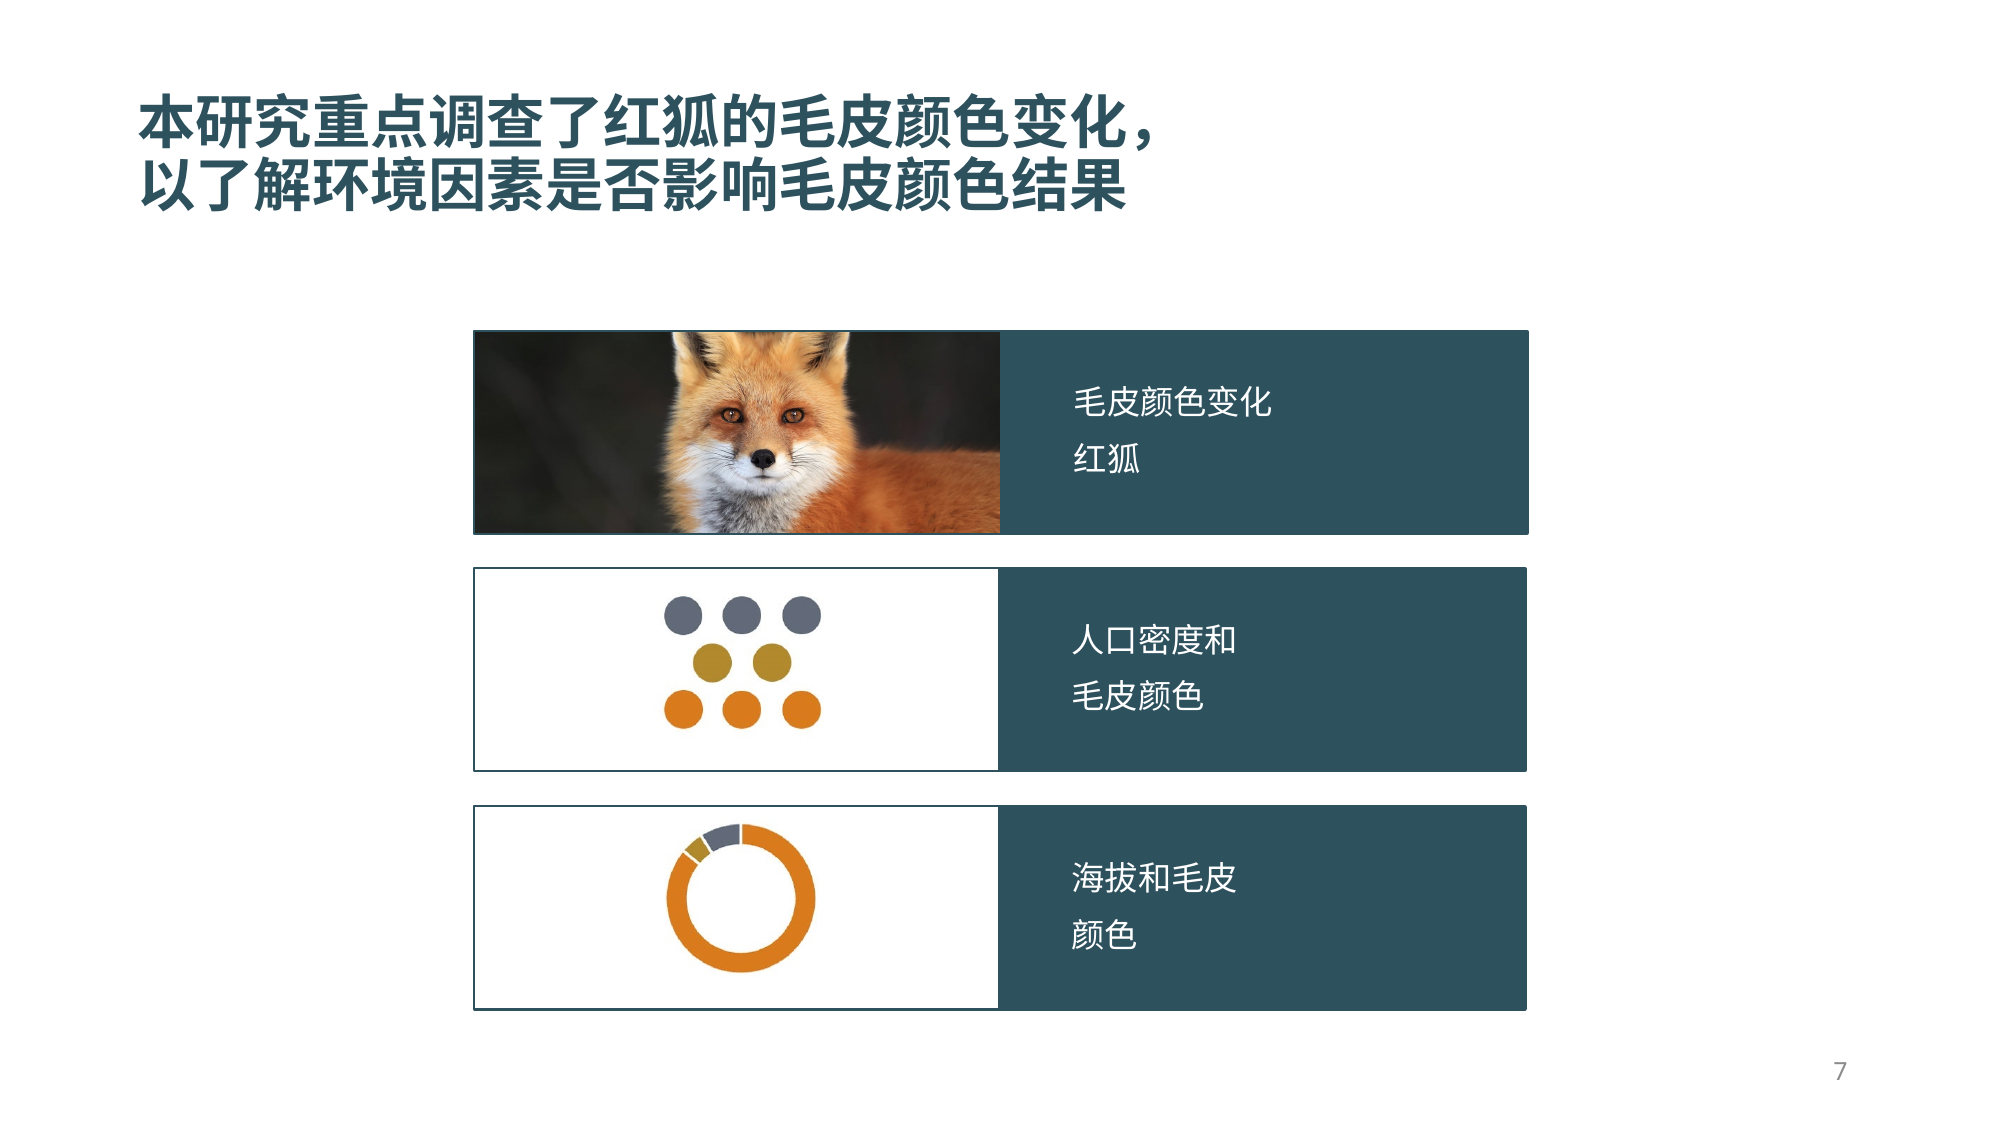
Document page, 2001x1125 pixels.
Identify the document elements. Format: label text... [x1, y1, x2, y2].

list 人口密度和 毛皮颜色 [998, 567, 1527, 772]
picture [474, 807, 1000, 1009]
list 海拔和毛皮 颜色 [998, 805, 1527, 1011]
list 毛皮颜色变化 红狐 [1000, 330, 1529, 535]
slide_number 7 [1412, 1042, 1863, 1103]
picture [474, 331, 1000, 533]
picture [474, 569, 1000, 771]
title 本研究重点调查了红狐的毛皮颜色变化， 以了解环境因素是否影响毛皮颜色结果 [137, 93, 1867, 235]
